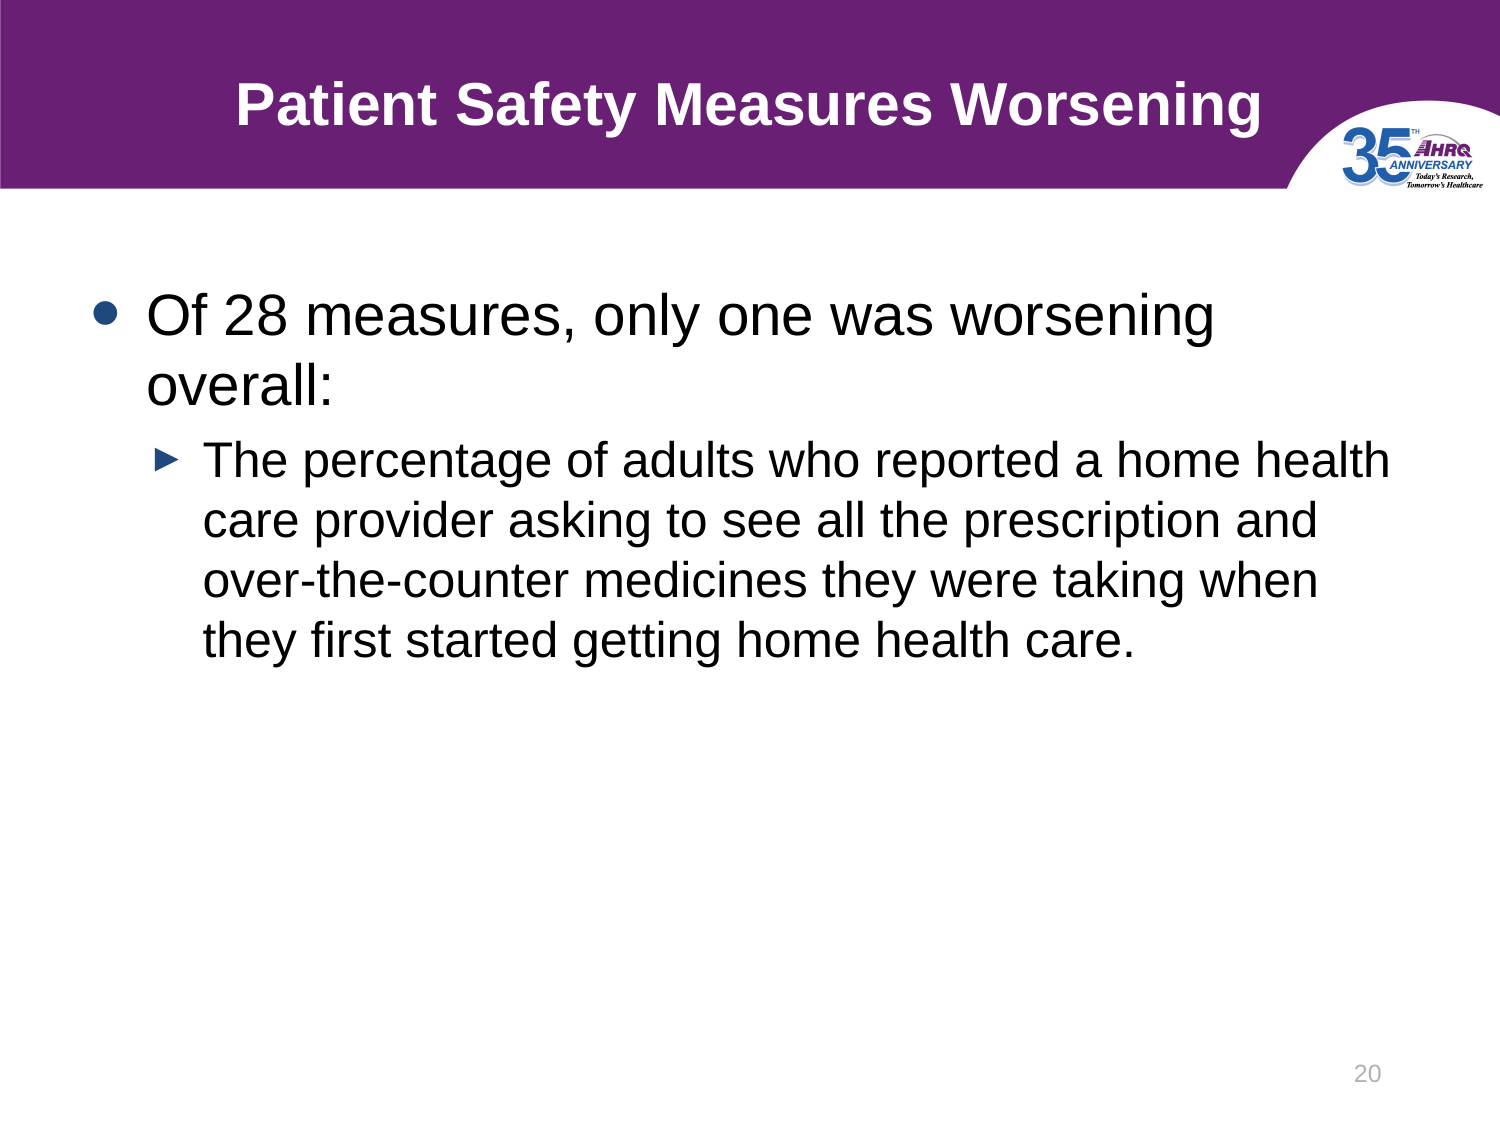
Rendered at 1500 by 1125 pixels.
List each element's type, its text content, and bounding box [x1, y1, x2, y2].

title Patient Safety Measures Worsening [206, 50, 1294, 152]
picture [0, 0, 1500, 1125]
slide_number 20 [1059, 1042, 1397, 1103]
list Of 28 measures, only one was worsening overall: The percentage of adults who reported a home health care provider asking to see all the prescription and over-the-counter medicines they were taking when they first started getting home health care. [75, 270, 1425, 1013]
